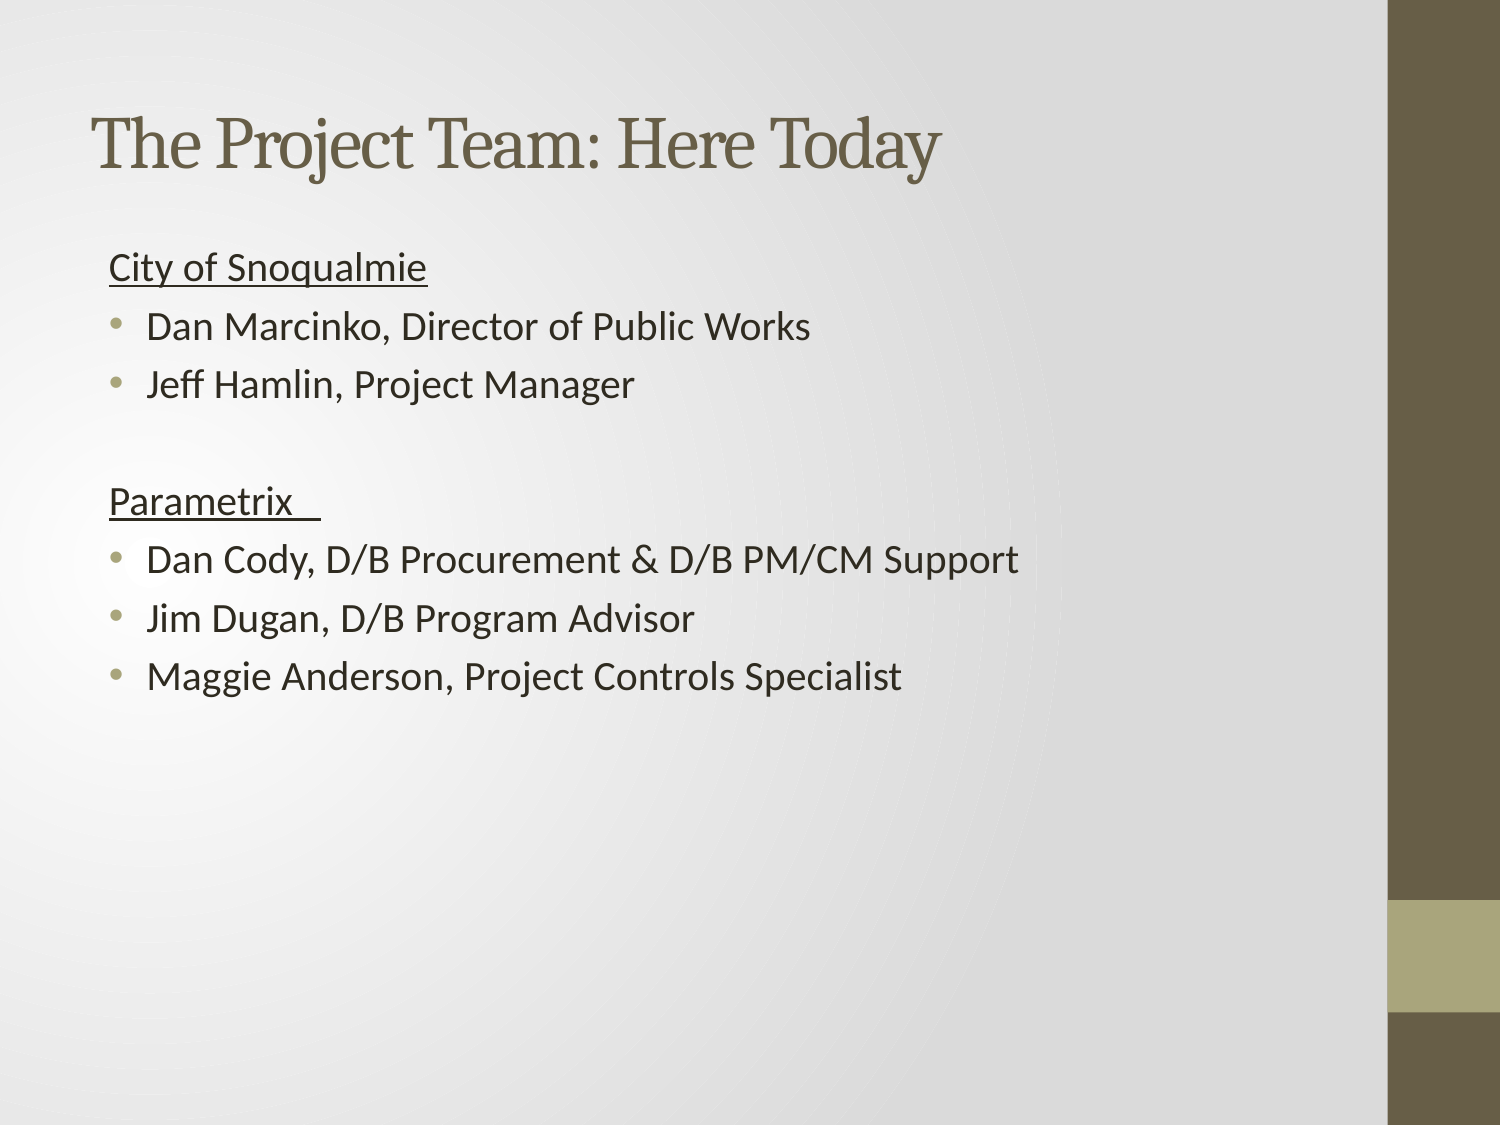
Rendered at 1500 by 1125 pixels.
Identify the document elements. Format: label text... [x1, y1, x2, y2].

list City of Snoqualmie Dan Marcinko, Director of Public Works Jeff Hamlin, Project Manager Parametrix Dan Cody, D/B Procurement & D/B PM/CM Support Jim Dugan, D/B Program Advisor Maggie Anderson, Project Controls Specialist [75, 232, 1363, 1088]
title The Project Team: Here Today [75, 45, 1325, 232]
